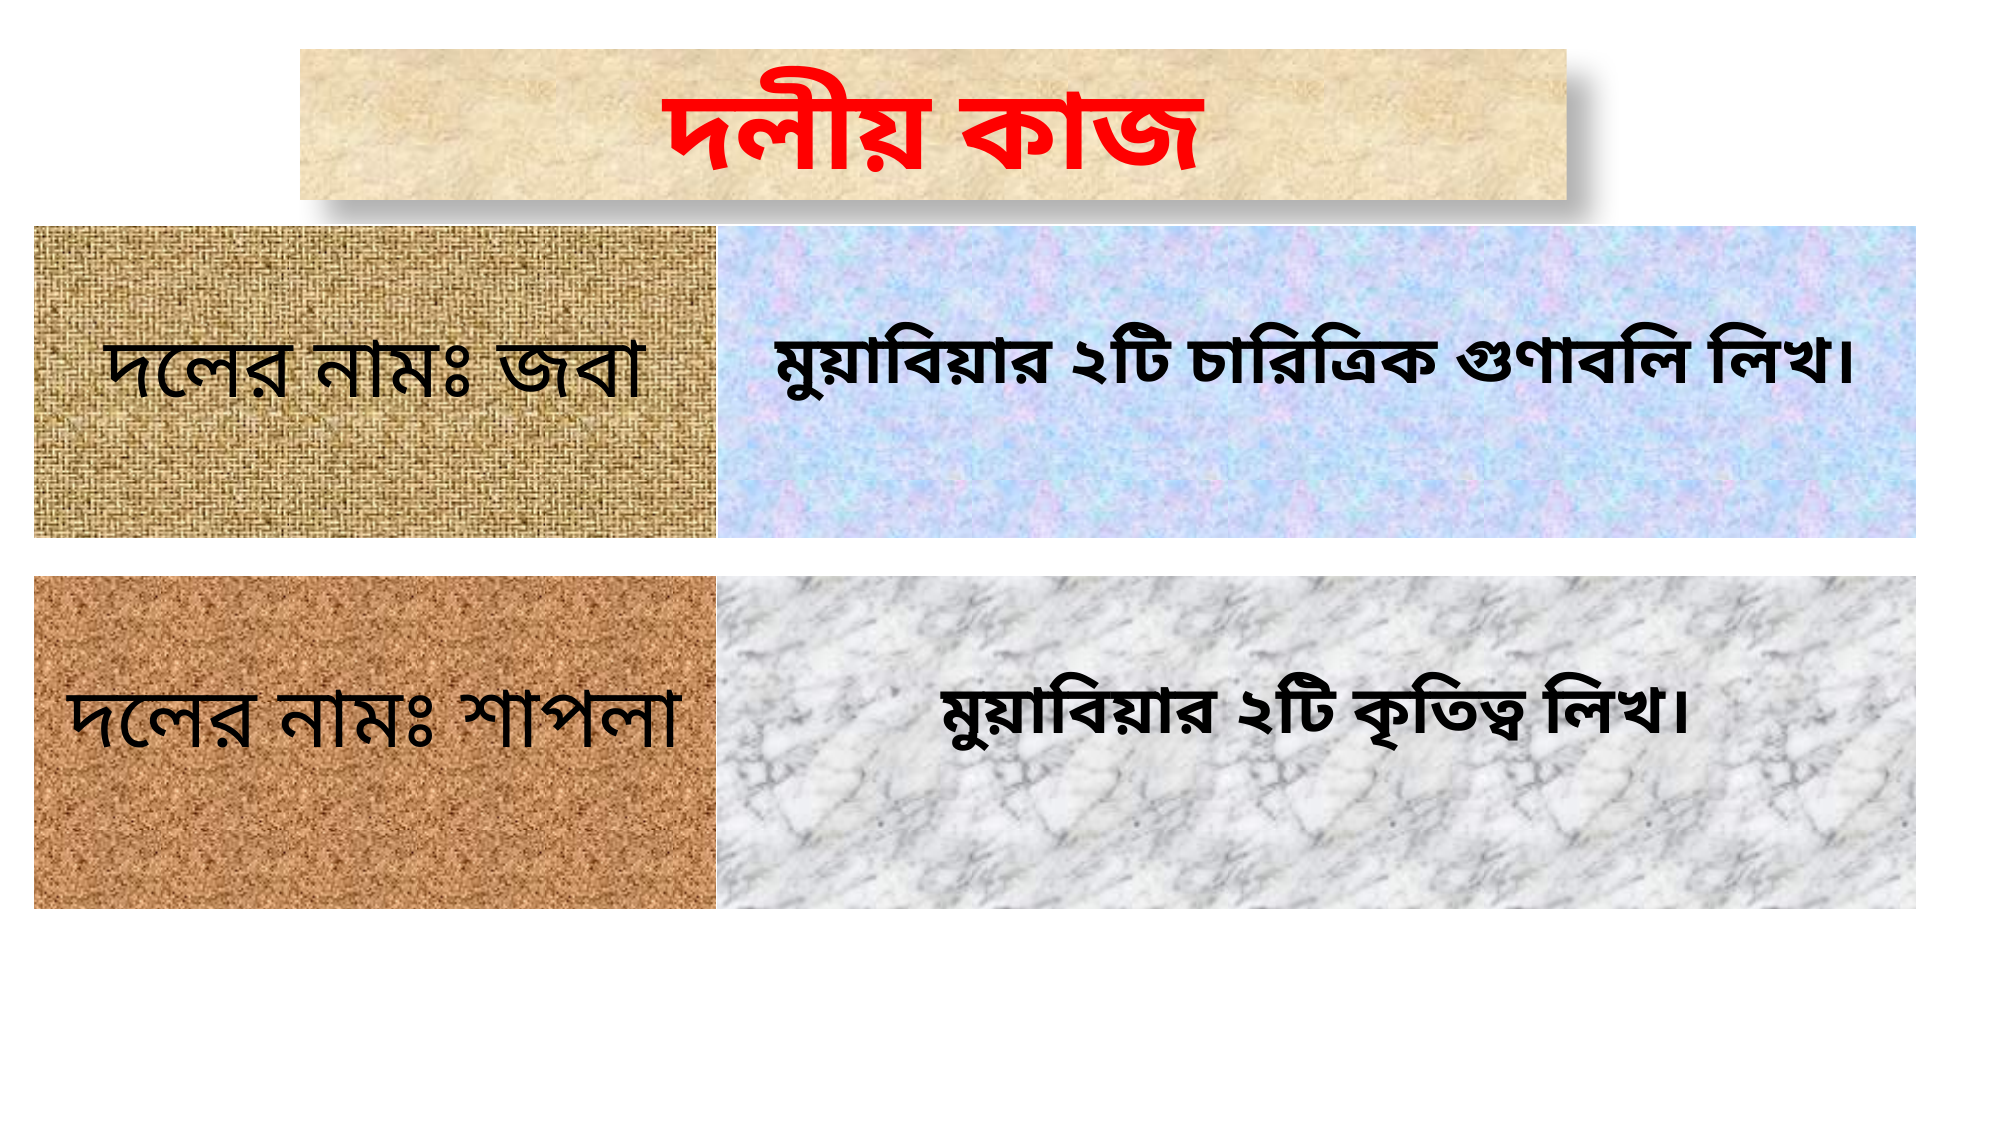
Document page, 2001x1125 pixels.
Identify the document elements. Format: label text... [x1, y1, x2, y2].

table_header দলের নামঃ শাপলা [34, 576, 716, 909]
table_header মুয়াবিয়ার ২টি চারিত্রিক গুণাবলি লিখ। [718, 226, 1916, 538]
table_header মুয়াবিয়ার ২টি কৃতিত্ব লিখ। [717, 576, 1916, 909]
table_header দলের নামঃ জবা [34, 226, 716, 538]
text_box দলীয় কাজ [300, 49, 1567, 200]
